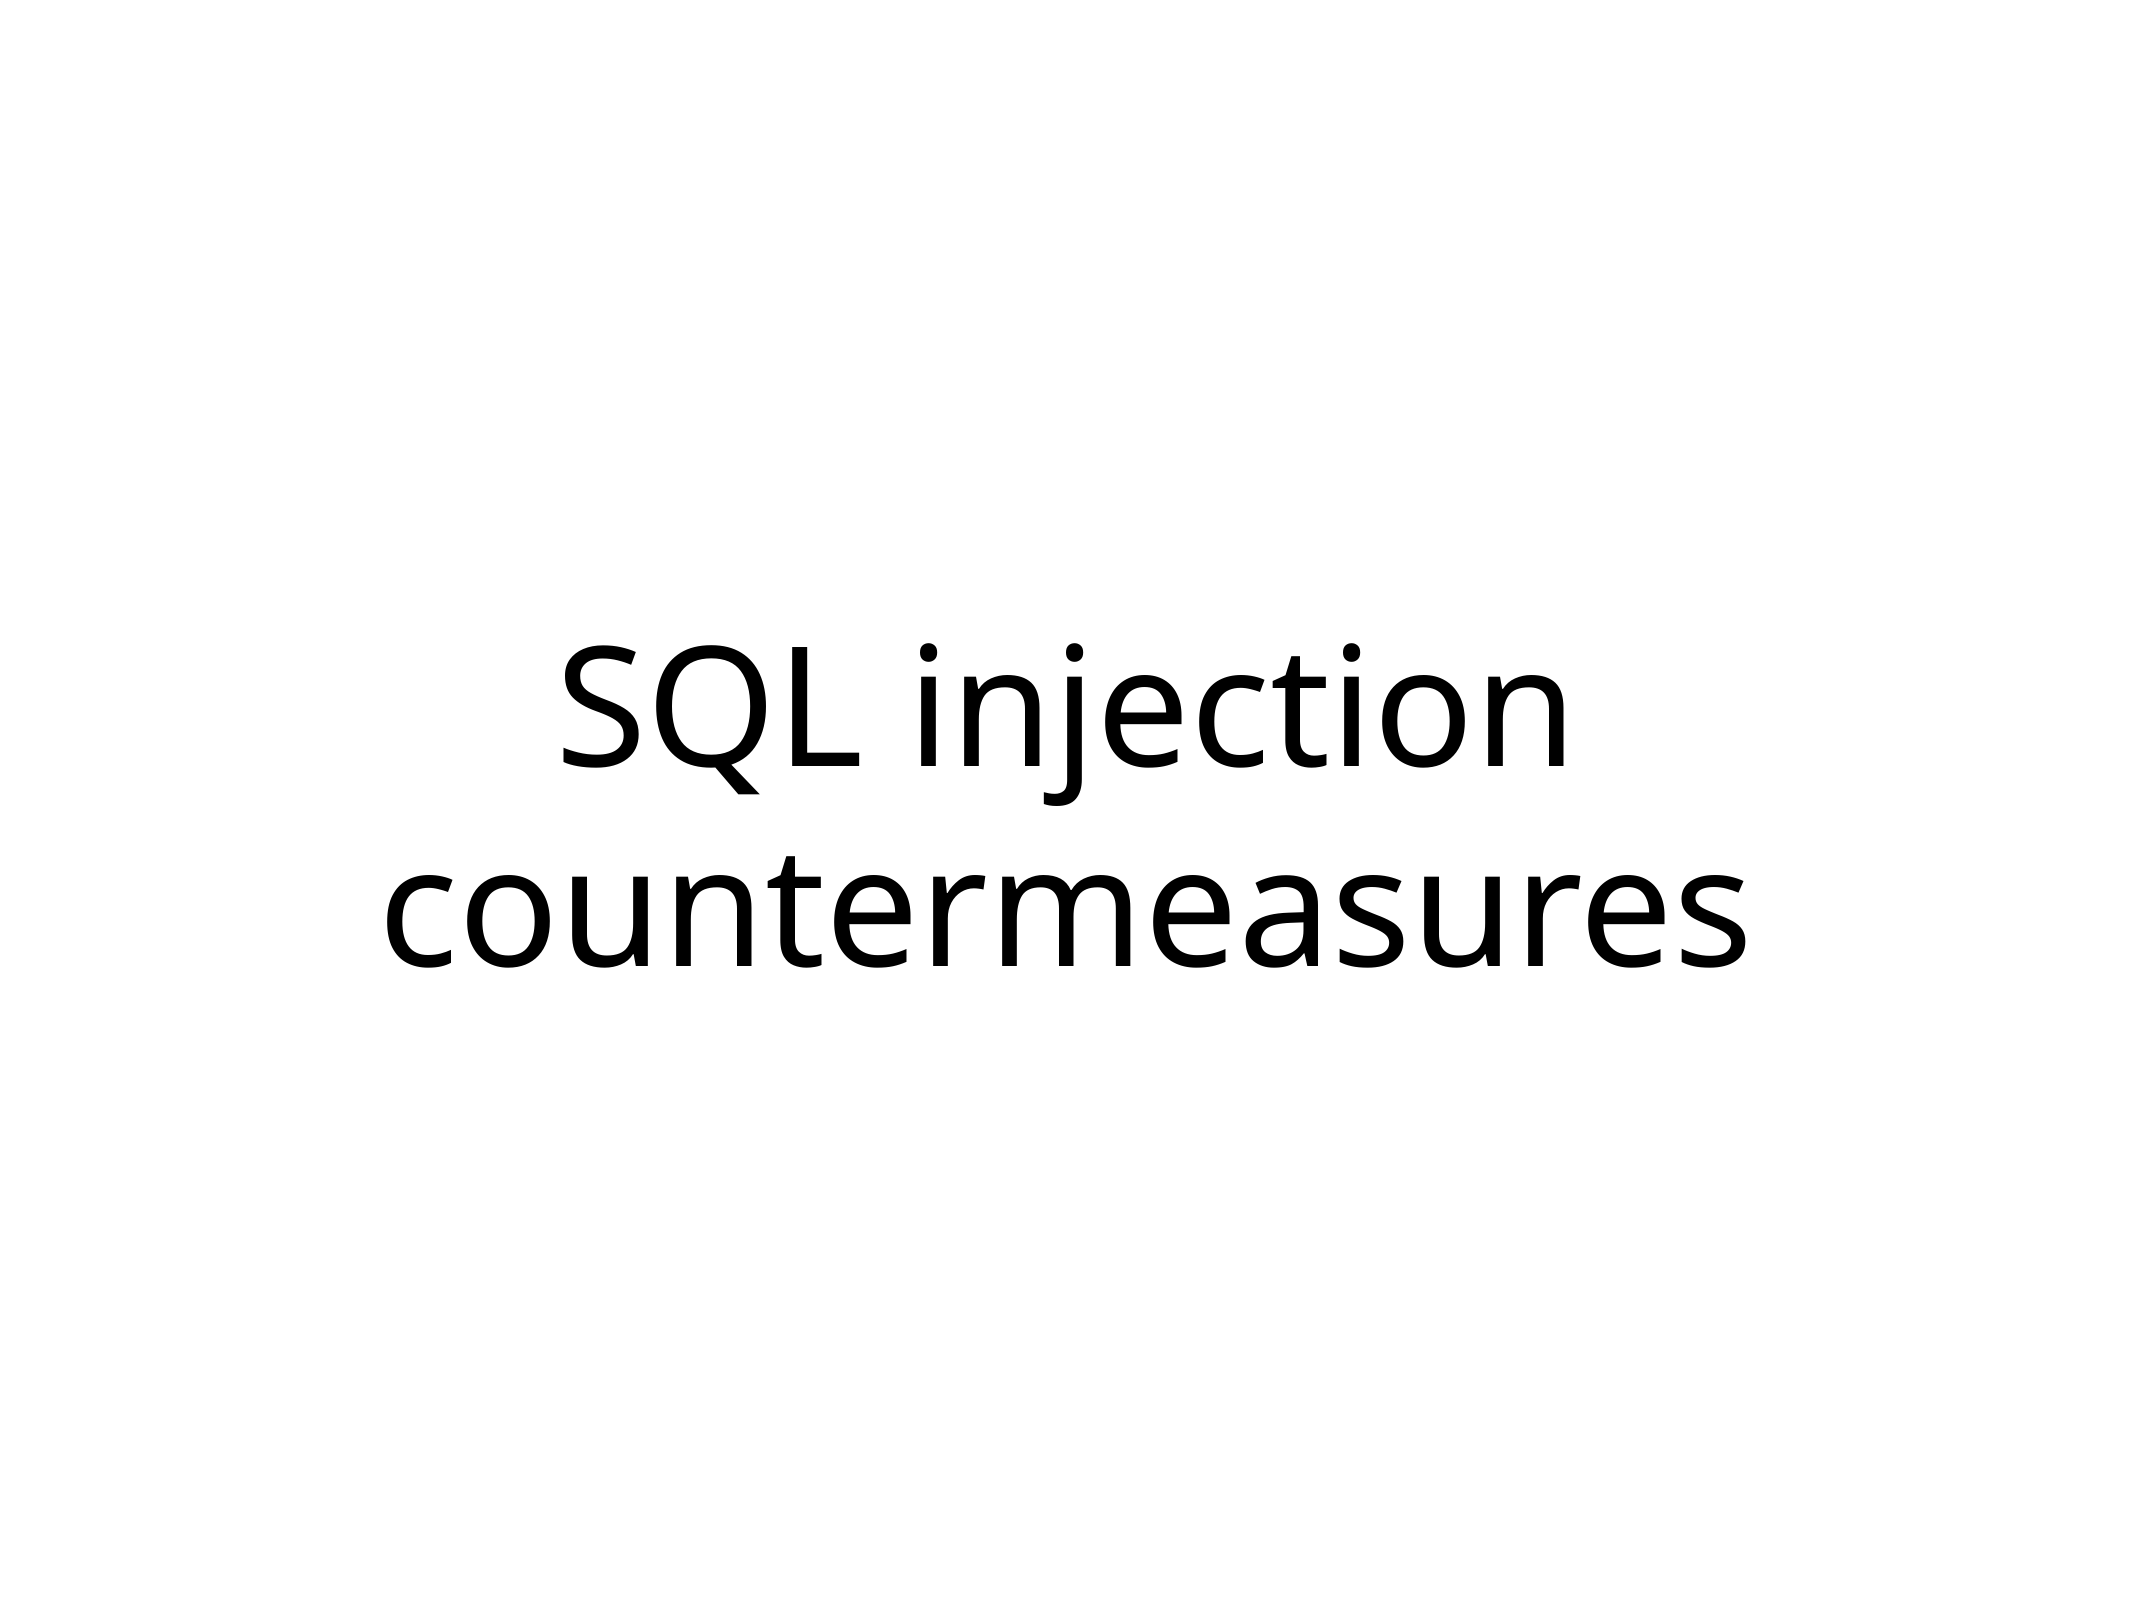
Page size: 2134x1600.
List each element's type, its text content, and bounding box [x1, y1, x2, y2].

title SQL injection countermeasures [207, 528, 1926, 1072]
